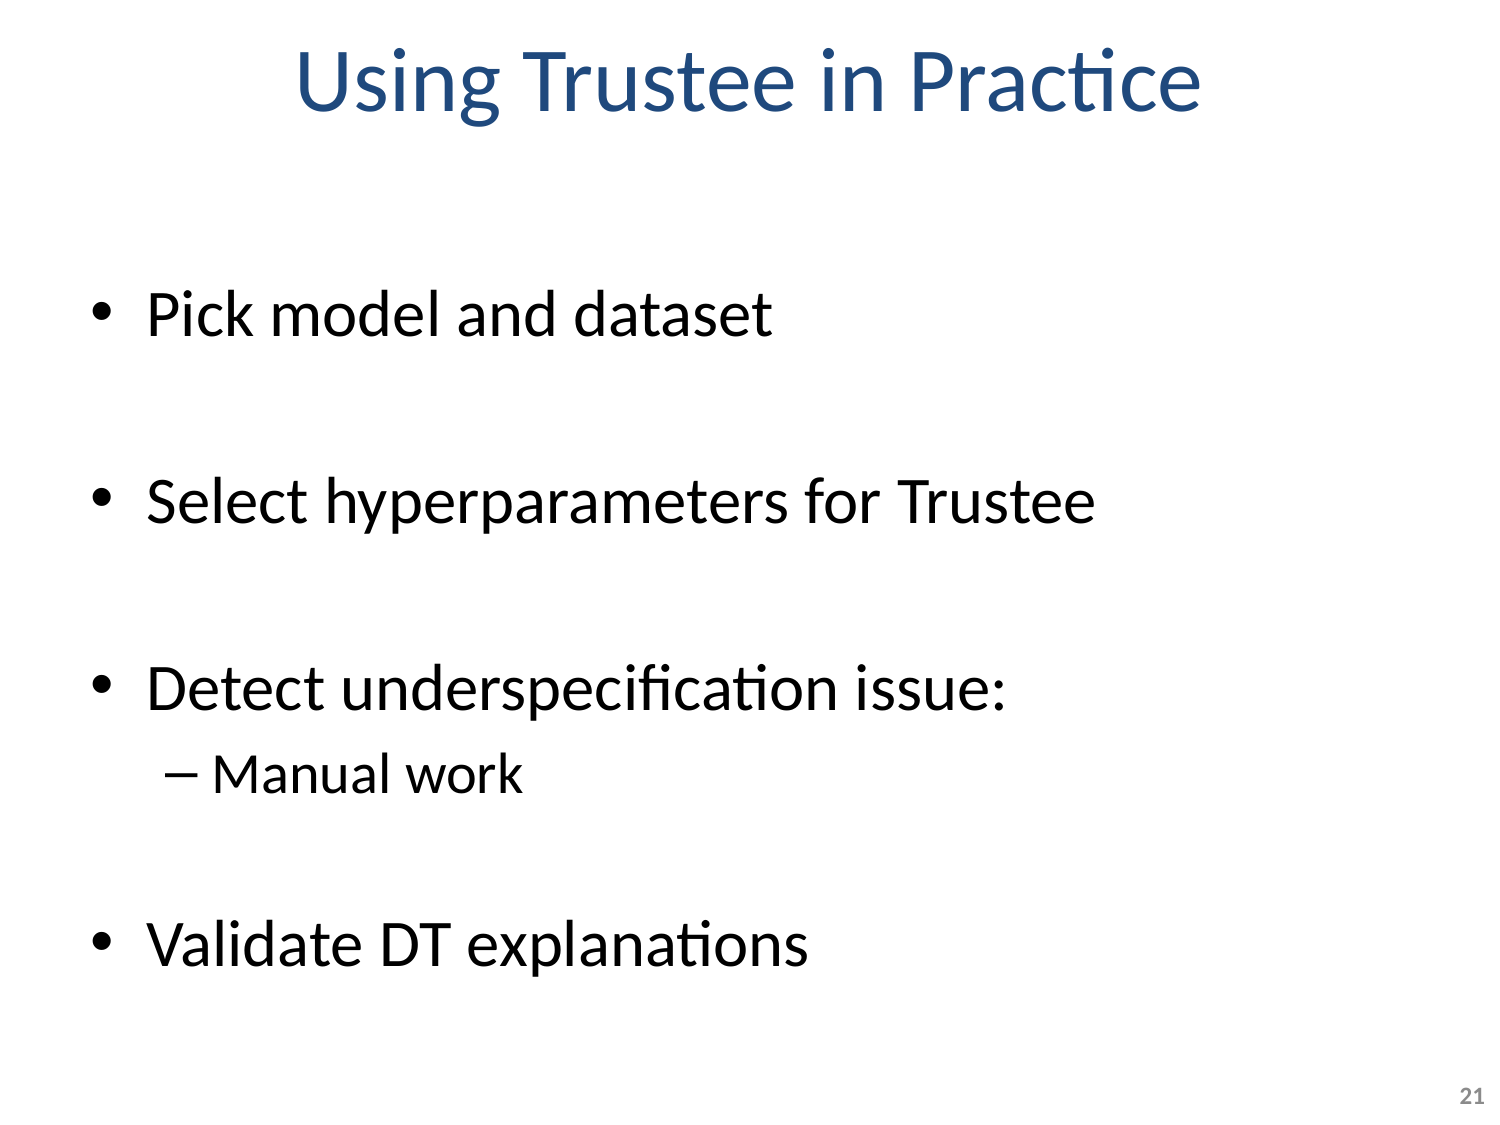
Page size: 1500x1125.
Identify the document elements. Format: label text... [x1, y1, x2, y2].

title Using Trustee in Practice [75, 0, 1425, 150]
list Pick model and dataset Select hyperparameters for Trustee Detect underspecification issue: Manual work Validate DT explanations [75, 262, 1425, 1005]
slide_number 21 [1397, 1065, 1500, 1125]
